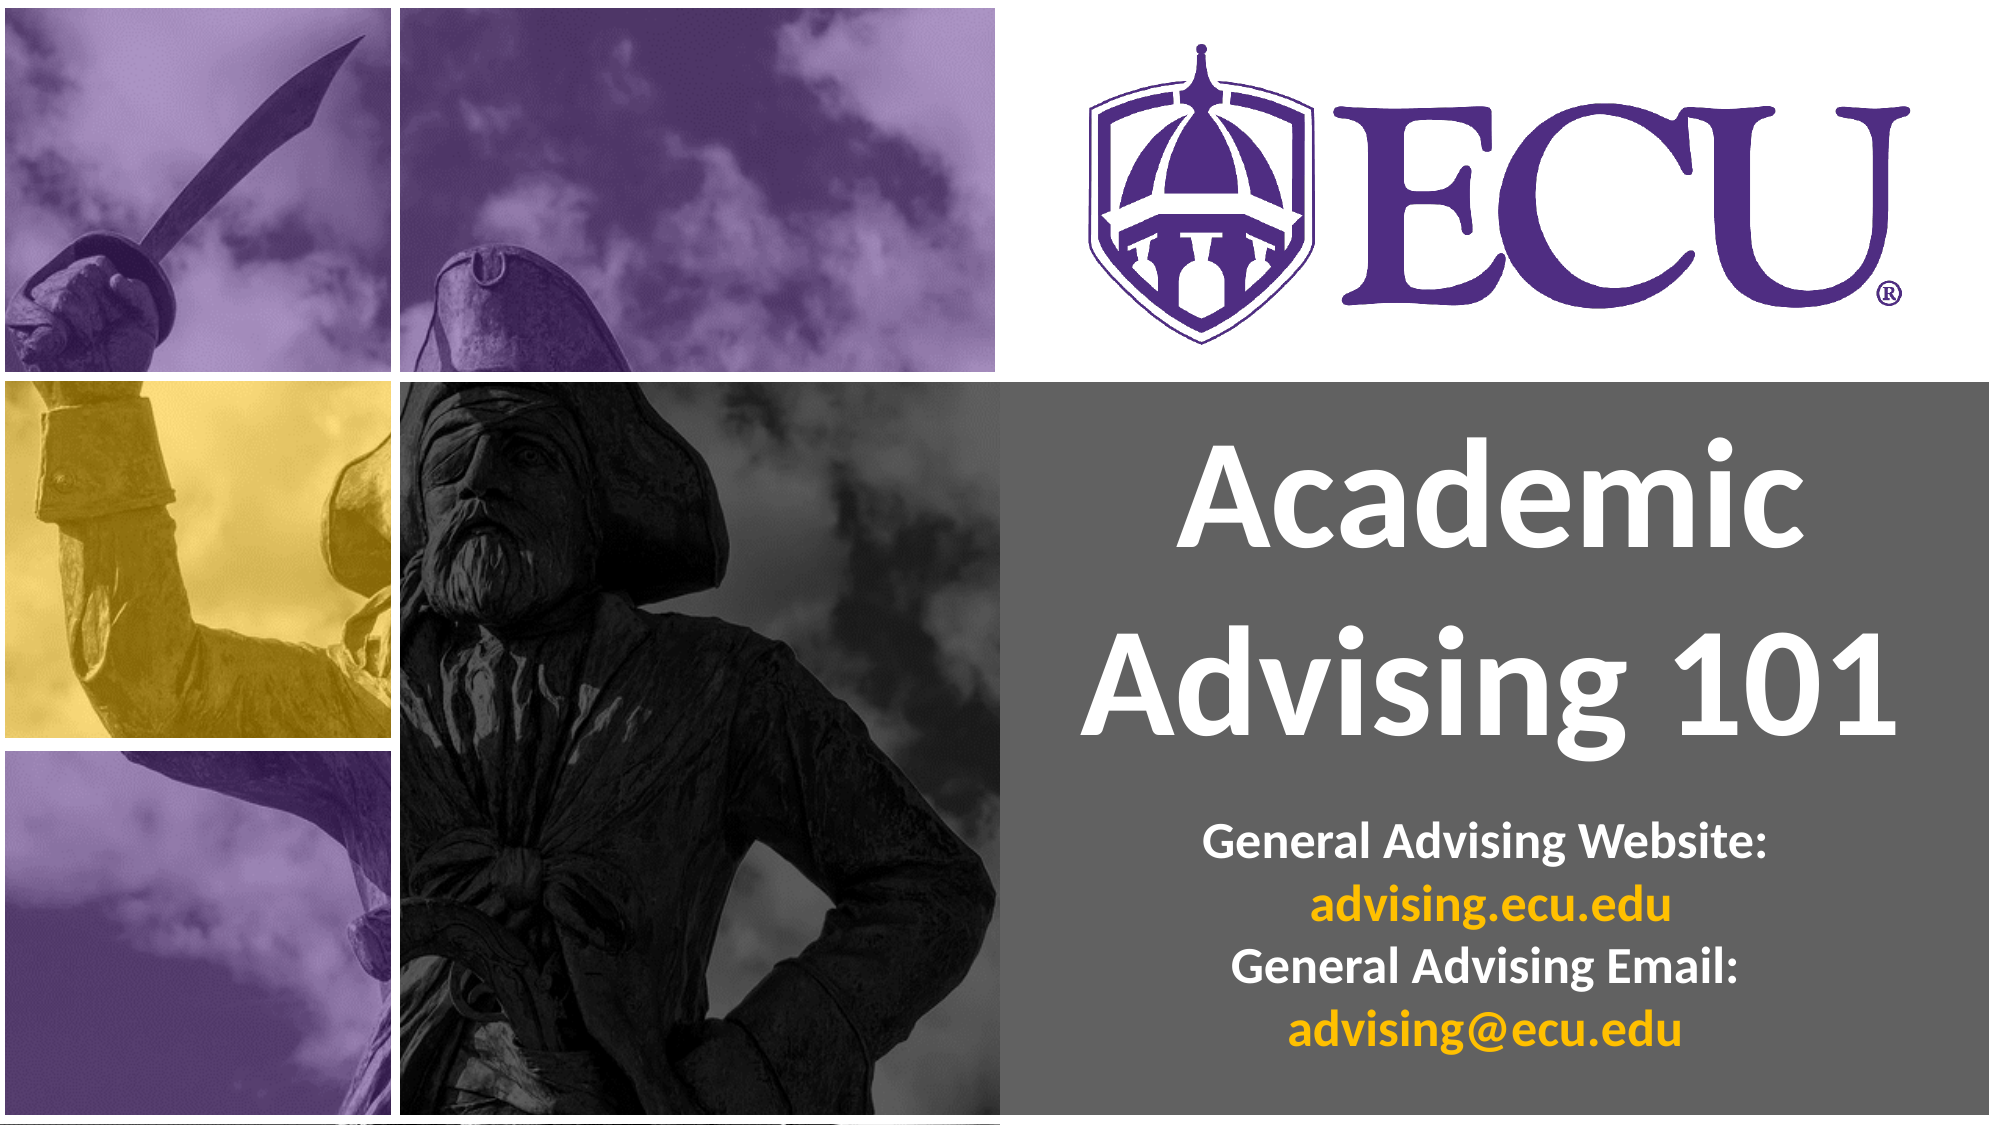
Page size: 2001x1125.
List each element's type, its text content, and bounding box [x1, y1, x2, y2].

text_box General Advising Website: advising.ecu.edu General Advising Email: advising@ecu.edu [1001, 799, 1983, 1065]
picture [0, 0, 1001, 1125]
text_box Academic Advising 101 [1001, 383, 1983, 774]
text_box [1001, 377, 1994, 1120]
picture [1057, 23, 1943, 378]
